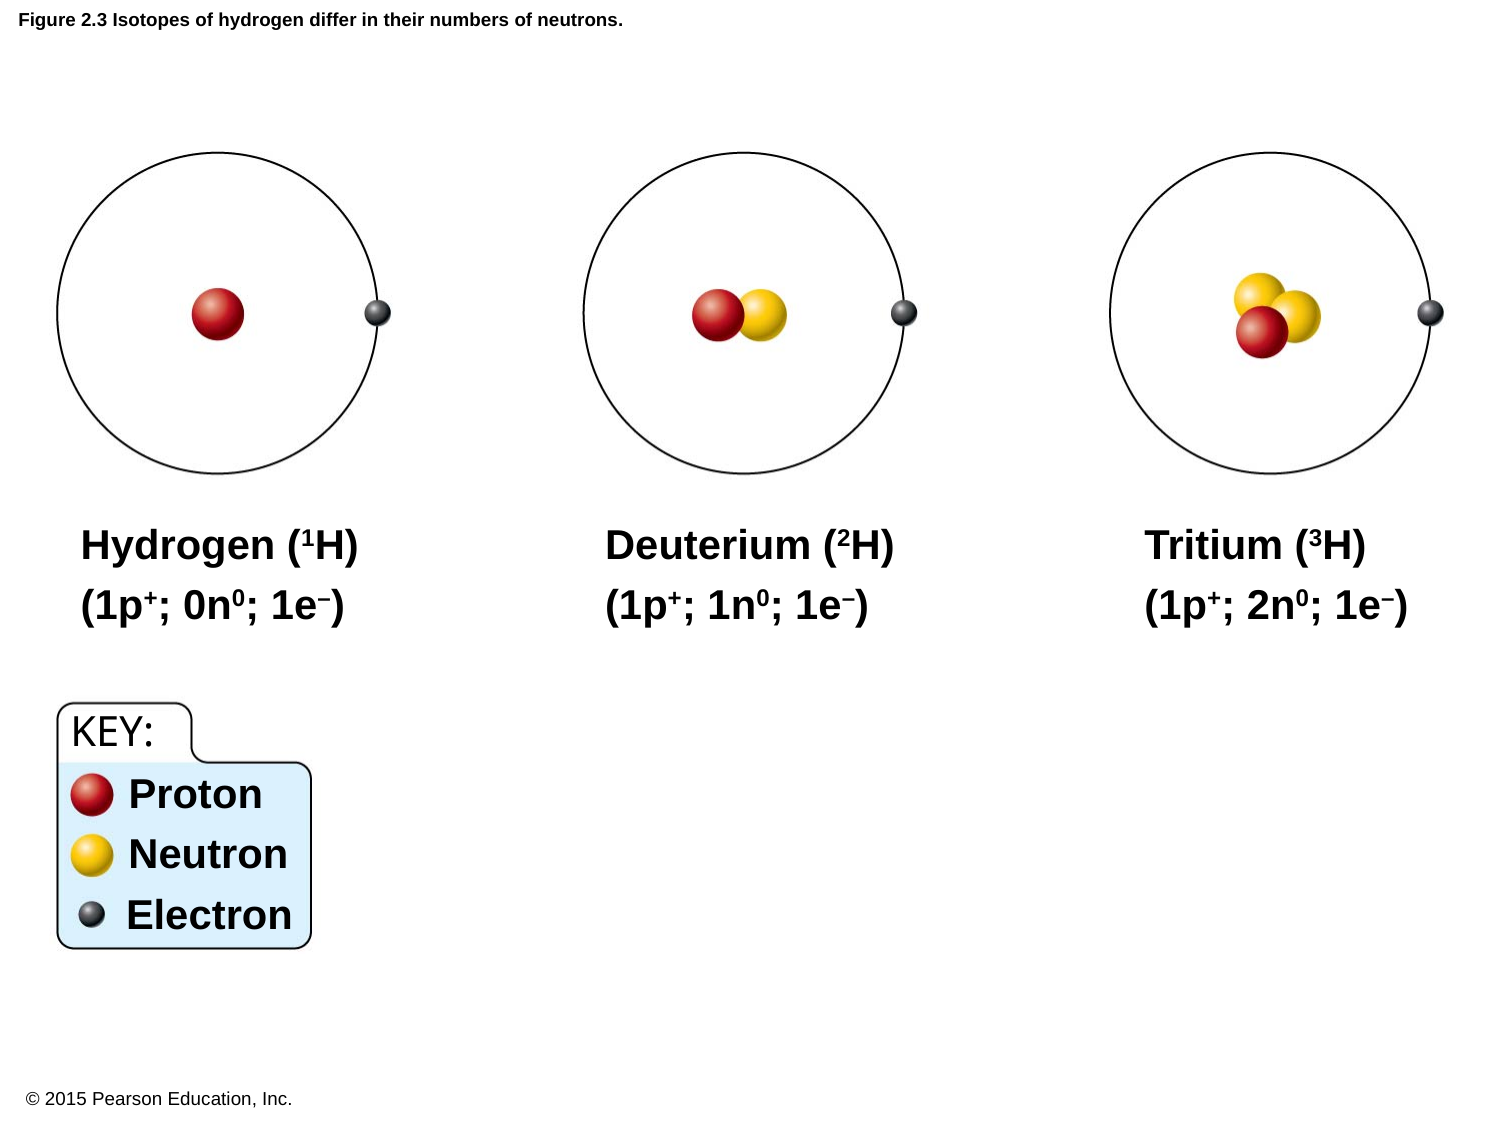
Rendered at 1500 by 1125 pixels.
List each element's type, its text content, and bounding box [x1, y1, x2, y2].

picture [48, 143, 1452, 954]
title Figure 2.3 Isotopes of hydrogen differ in their numbers of neutrons. [3, 0, 930, 50]
